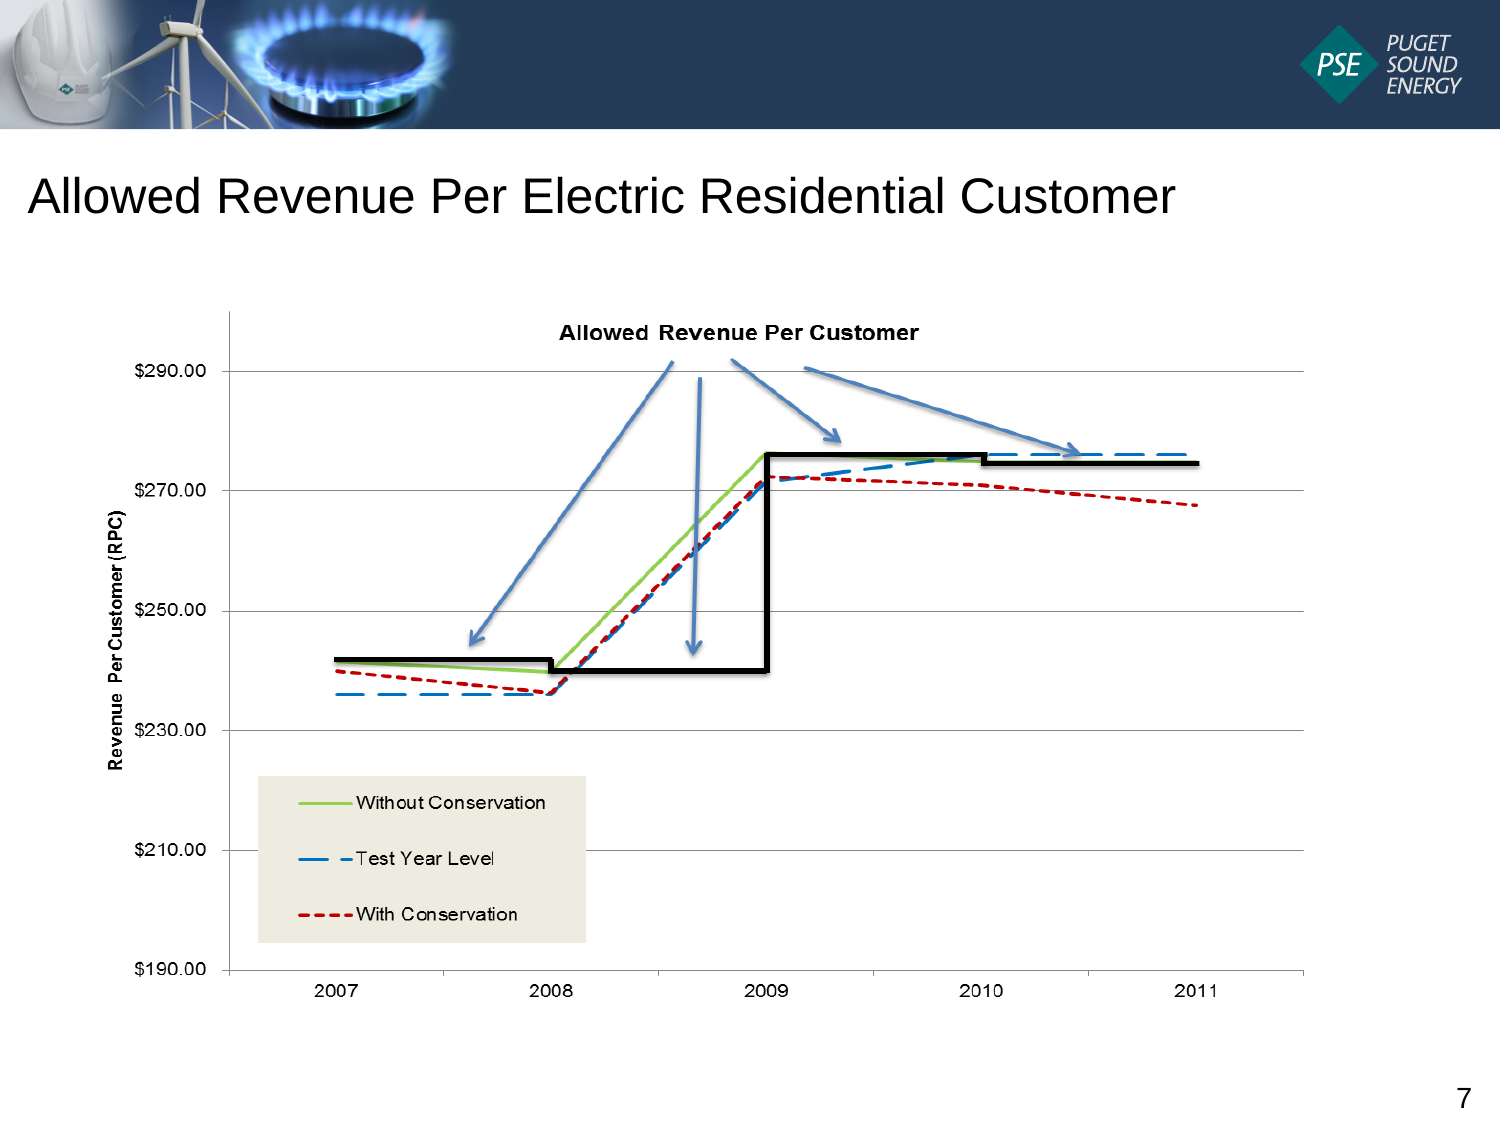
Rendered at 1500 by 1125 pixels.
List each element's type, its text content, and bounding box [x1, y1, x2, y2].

title Allowed Revenue Per Electric Residential Customer [12, 137, 1488, 251]
slide_number 7 [1137, 1071, 1488, 1125]
picture [0, 0, 1500, 1125]
